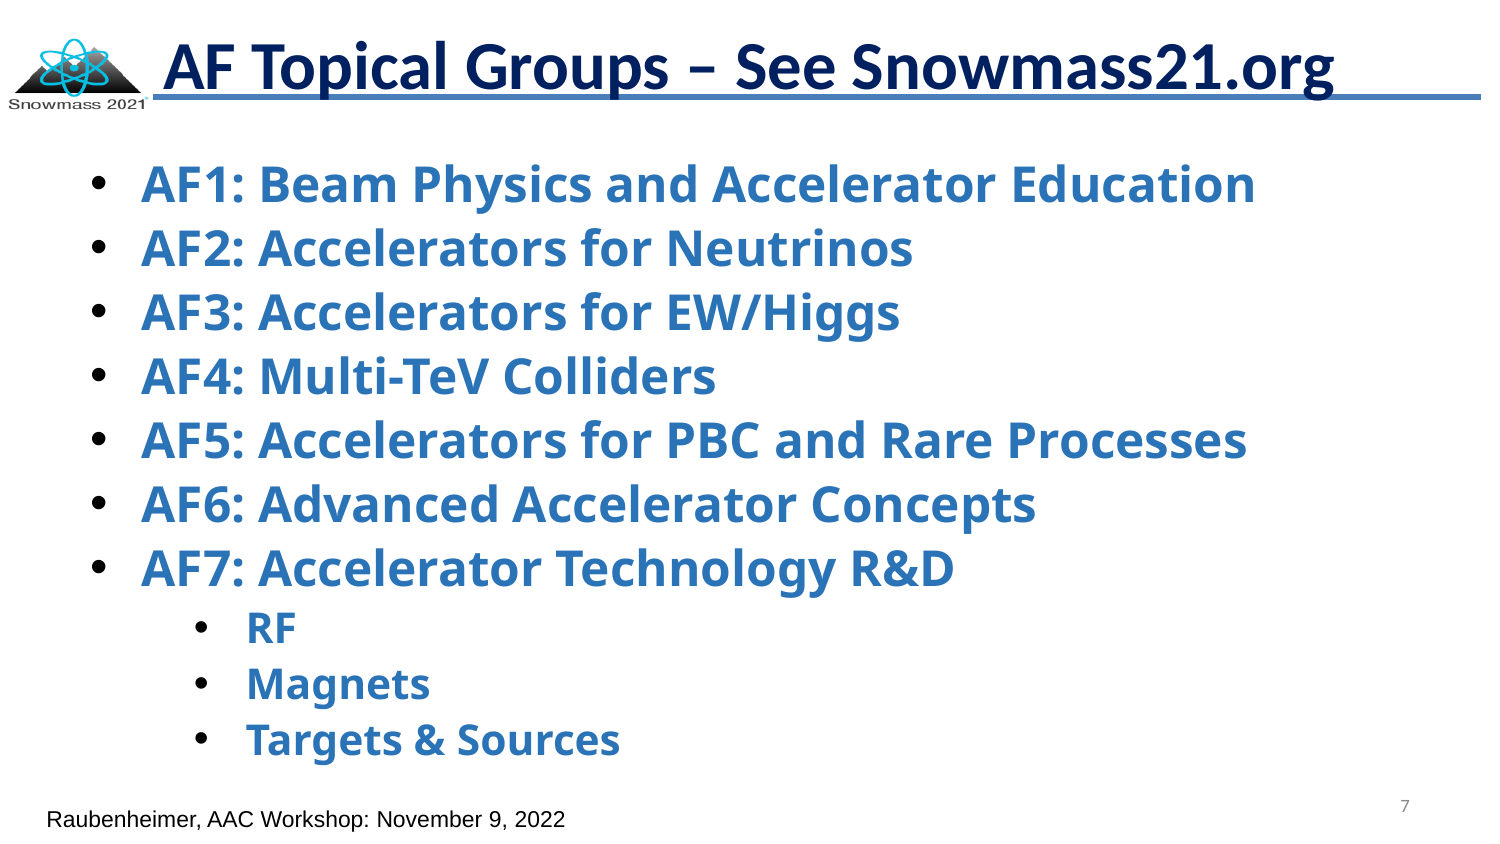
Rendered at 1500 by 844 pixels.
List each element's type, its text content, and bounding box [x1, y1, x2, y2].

title AF Topical Groups – See Snowmass21.org [0, 10, 1500, 113]
slide_number 7 [1074, 782, 1425, 827]
list AF1: Beam Physics and Accelerator Education AF2: Accelerators for Neutrinos AF3: Accelerators for EW/Higgs AF4: Multi-TeV Colliders AF5: Accelerators for PBC and Rare Processes AF6: Advanced Accelerator Concepts AF7: Accelerator Technology R&D RF Magnets Targets & Sources [75, 145, 1425, 782]
